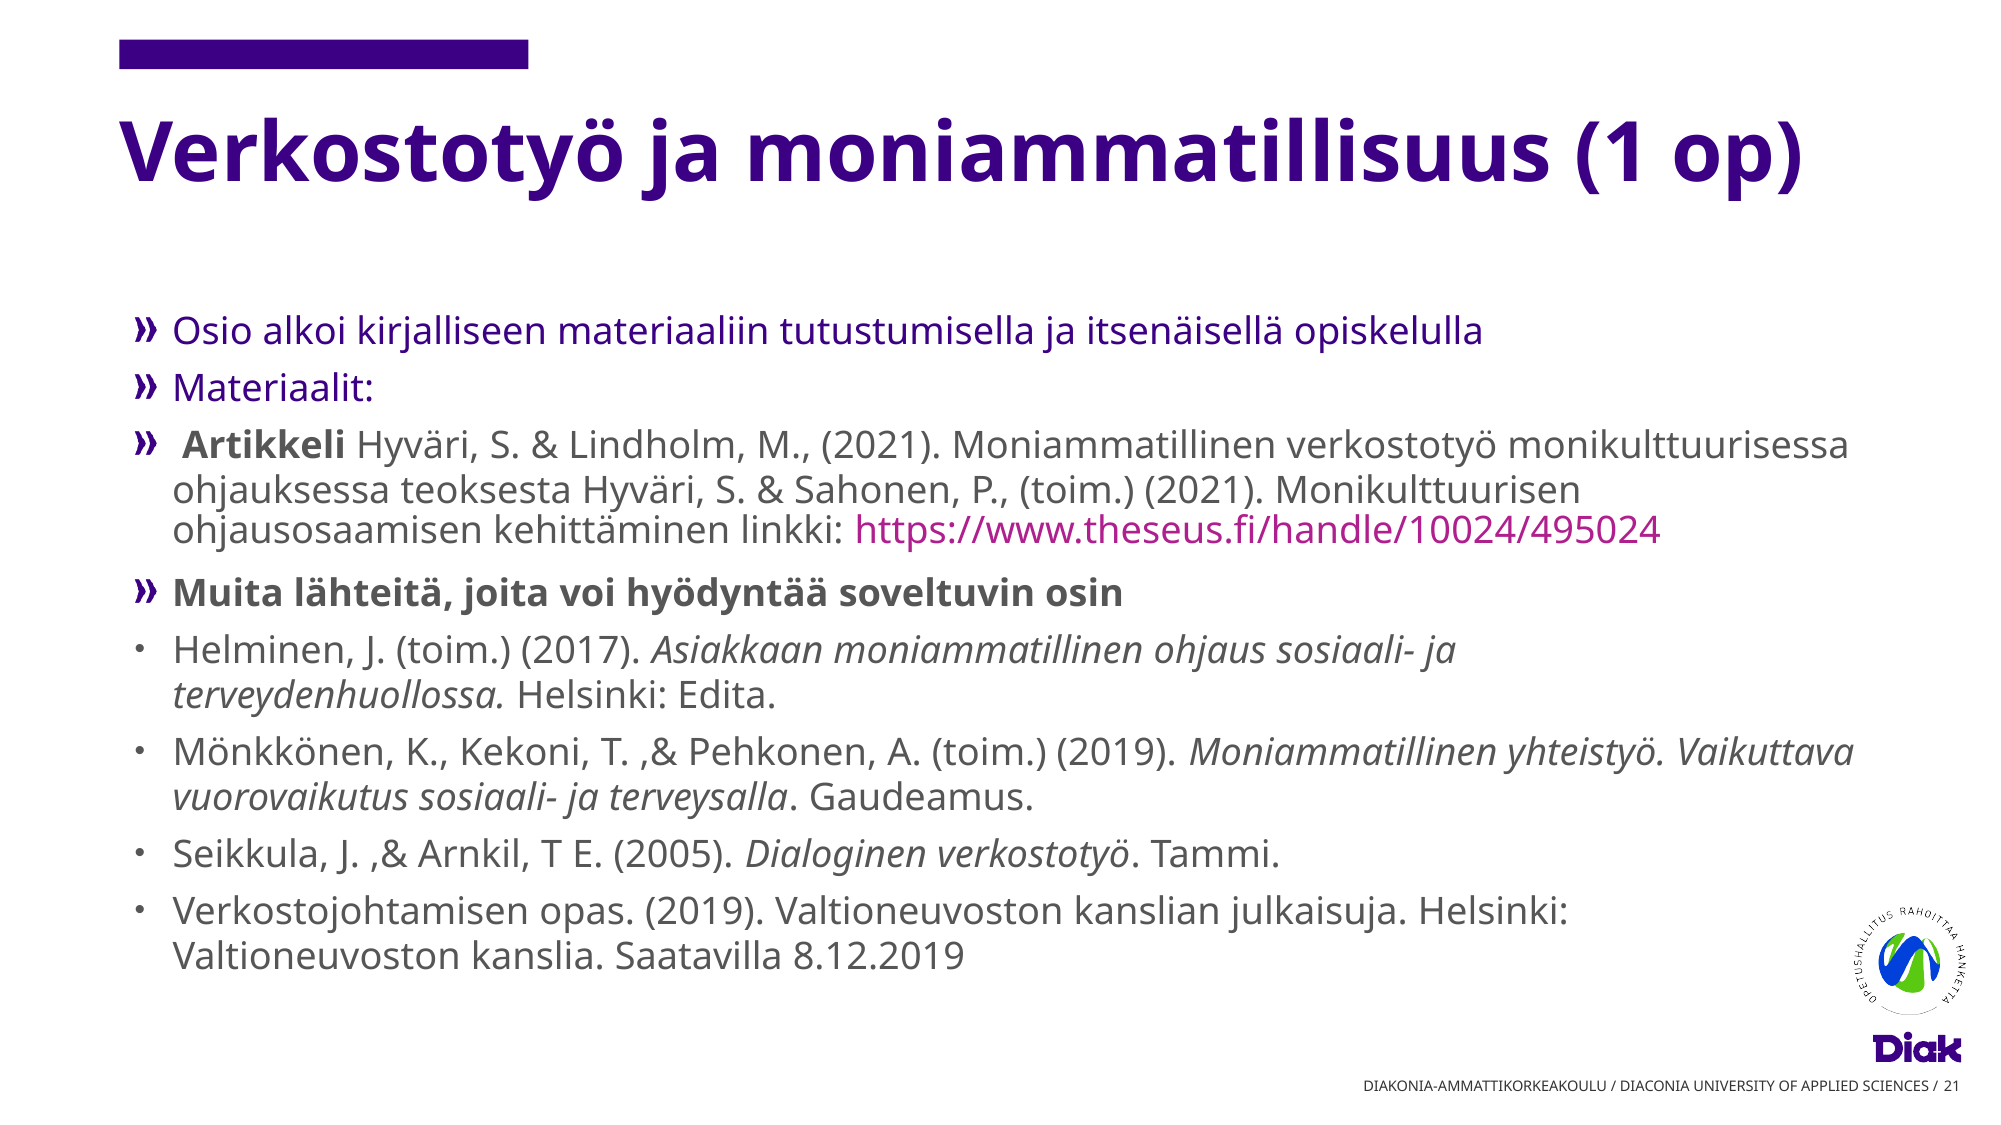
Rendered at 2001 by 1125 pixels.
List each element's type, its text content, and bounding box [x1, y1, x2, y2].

slide_number 21 [1943, 1056, 1987, 1117]
footer DIAKONIA-AMMATTIKORKEAKOULU / DIACONIA UNIVERSITY OF APPLIED SCIENCES / [1269, 1056, 1943, 1117]
list Osio alkoi kirjalliseen materiaaliin tutustumisella ja itsenäisellä opiskelulla Materiaalit: Artikkeli Hyväri, S. & Lindholm, M., (2021). Moniammatillinen verkostotyö monikulttuurisessa ohjauksessa teoksesta Hyväri, S. & Sahonen, P., (toim.) (2021). Monikulttuurisen ohjausosaamisen kehittäminen linkki: https://www.theseus.fi/handle/10024/495024 Muita lähteitä, joita voi hyödyntää soveltuvin osin Helminen, J. (toim.) (2017). Asiakkaan moniammatillinen ohjaus sosiaali- ja terveydenhuollossa. Helsinki: Edita. Mönkkönen, K., Kekoni, T. ,& Pehkonen, A. (toim.) (2019). Moniammatillinen yhteistyö. Vaikuttava vuorovaikutus sosiaali- ja terveysalla. Gaudeamus. Seikkula, J. ,& Arnkil, T E. (2005). Dialoginen verkostotyö. Tammi. Verkostojohtamisen opas. (2019). Valtioneuvoston kanslian julkaisuja. Helsinki: Valtioneuvoston kanslia. Saatavilla 8.12.2019 [119, 299, 1882, 1006]
picture [1854, 907, 1966, 1015]
picture [134, 579, 157, 603]
picture [134, 431, 157, 455]
title Verkostotyö ja moniammatillisuus (1 op) [119, 110, 1882, 299]
picture [134, 374, 157, 399]
picture [134, 317, 157, 342]
